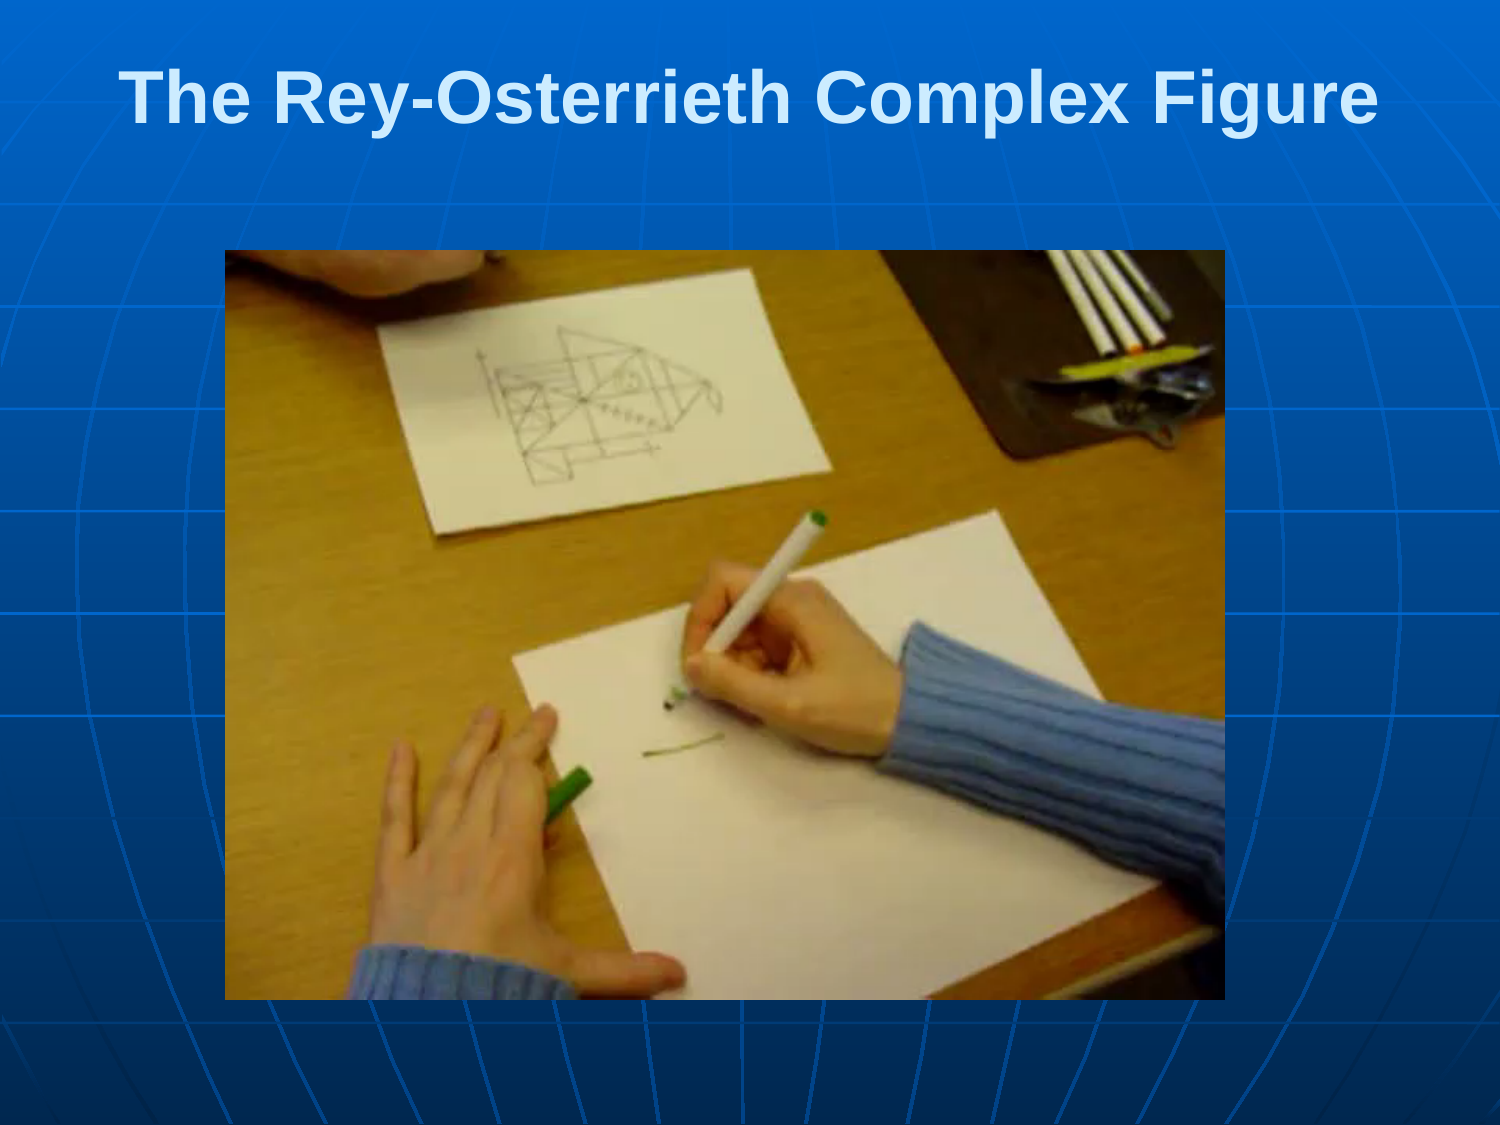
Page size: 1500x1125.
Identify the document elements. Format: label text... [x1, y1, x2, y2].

title The Rey-Osterrieth Complex Figure [37, 37, 1463, 150]
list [224, 249, 1226, 1001]
